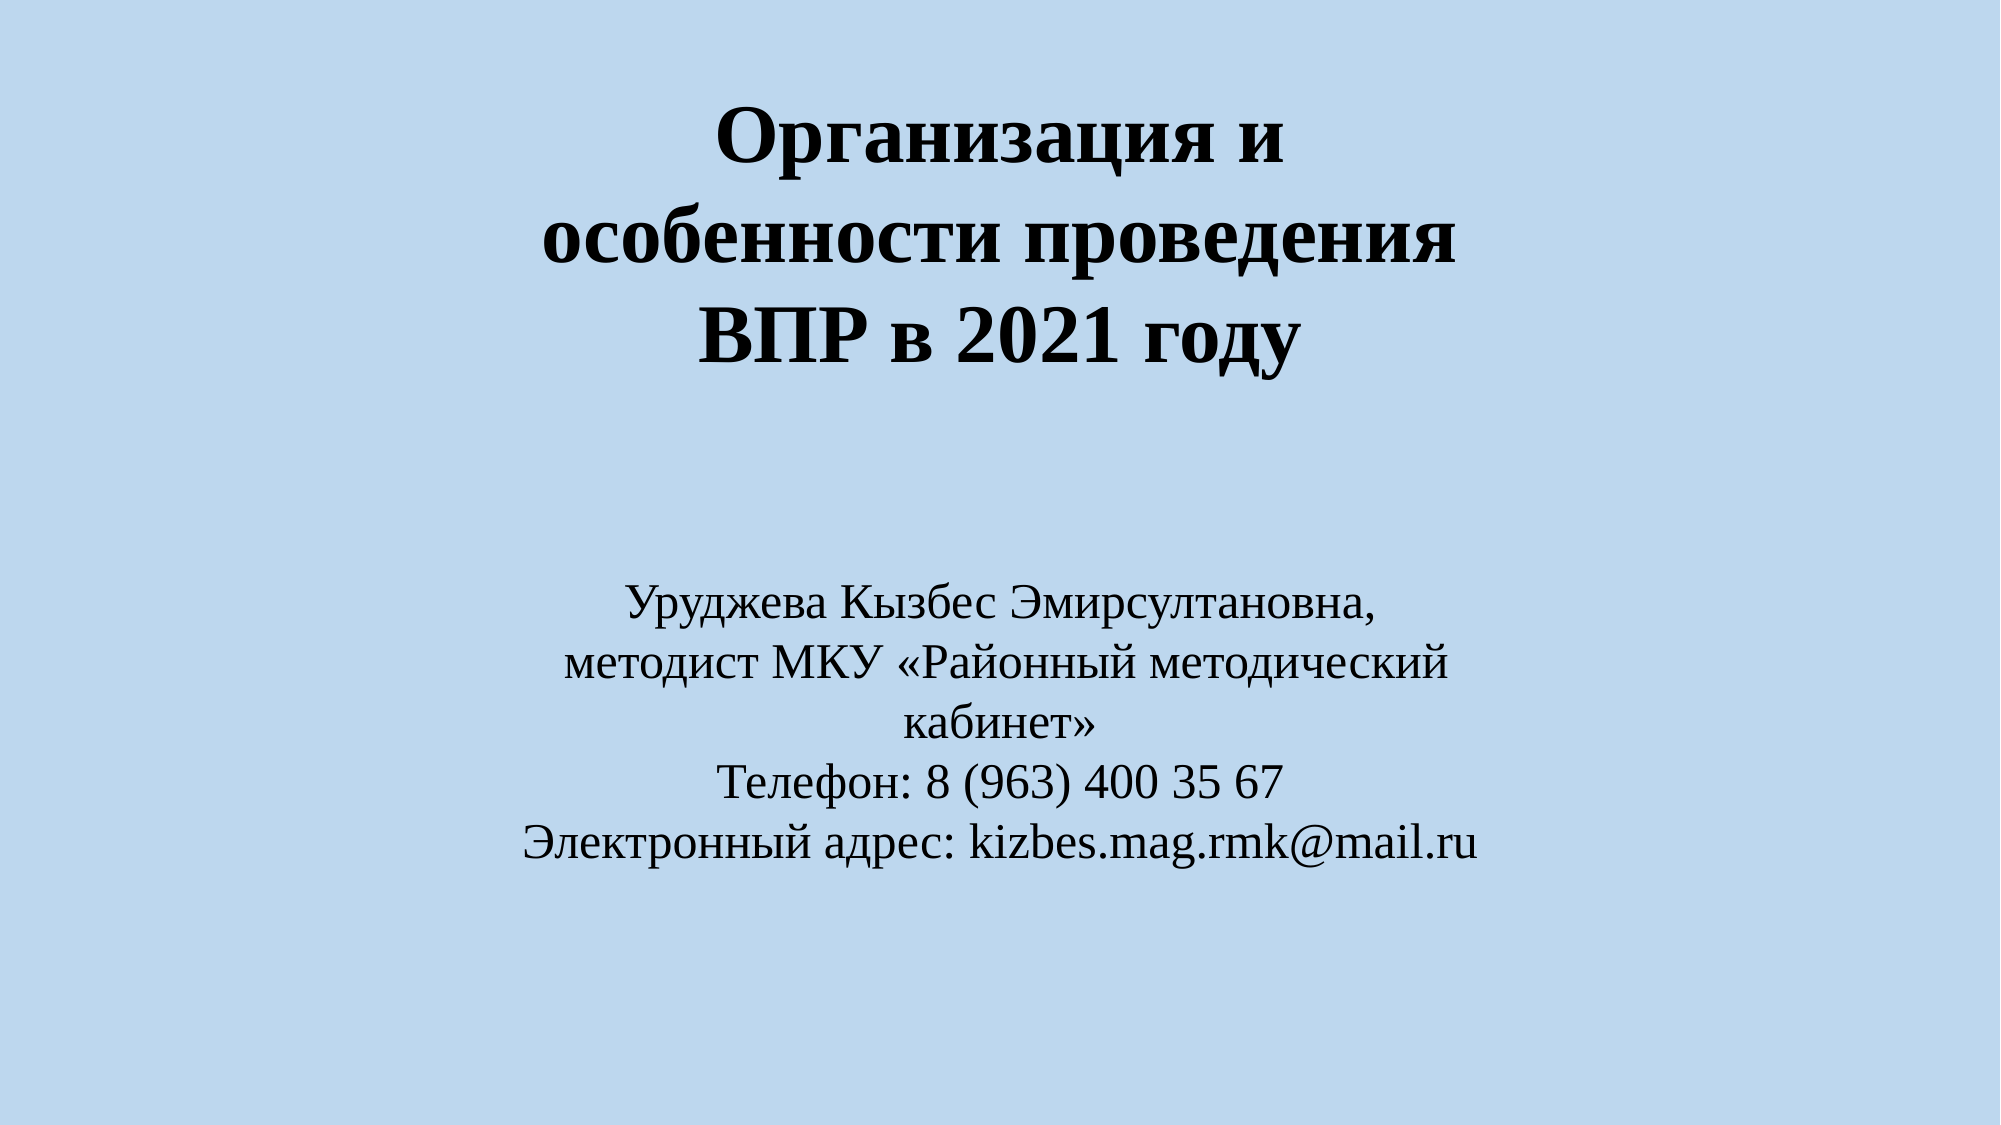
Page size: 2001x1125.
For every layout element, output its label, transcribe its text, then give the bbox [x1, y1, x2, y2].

text_box Уруджева Кызбес Эмирсултановна, методист МКУ «Районный методический кабинет» Телефон: 8 (963) 400 35 67 Электронный адрес: kizbes.mag.rmk@mail.ru [500, 441, 1501, 921]
text_box Организация и особенности проведения ВПР в 2021 году [500, 71, 1500, 387]
